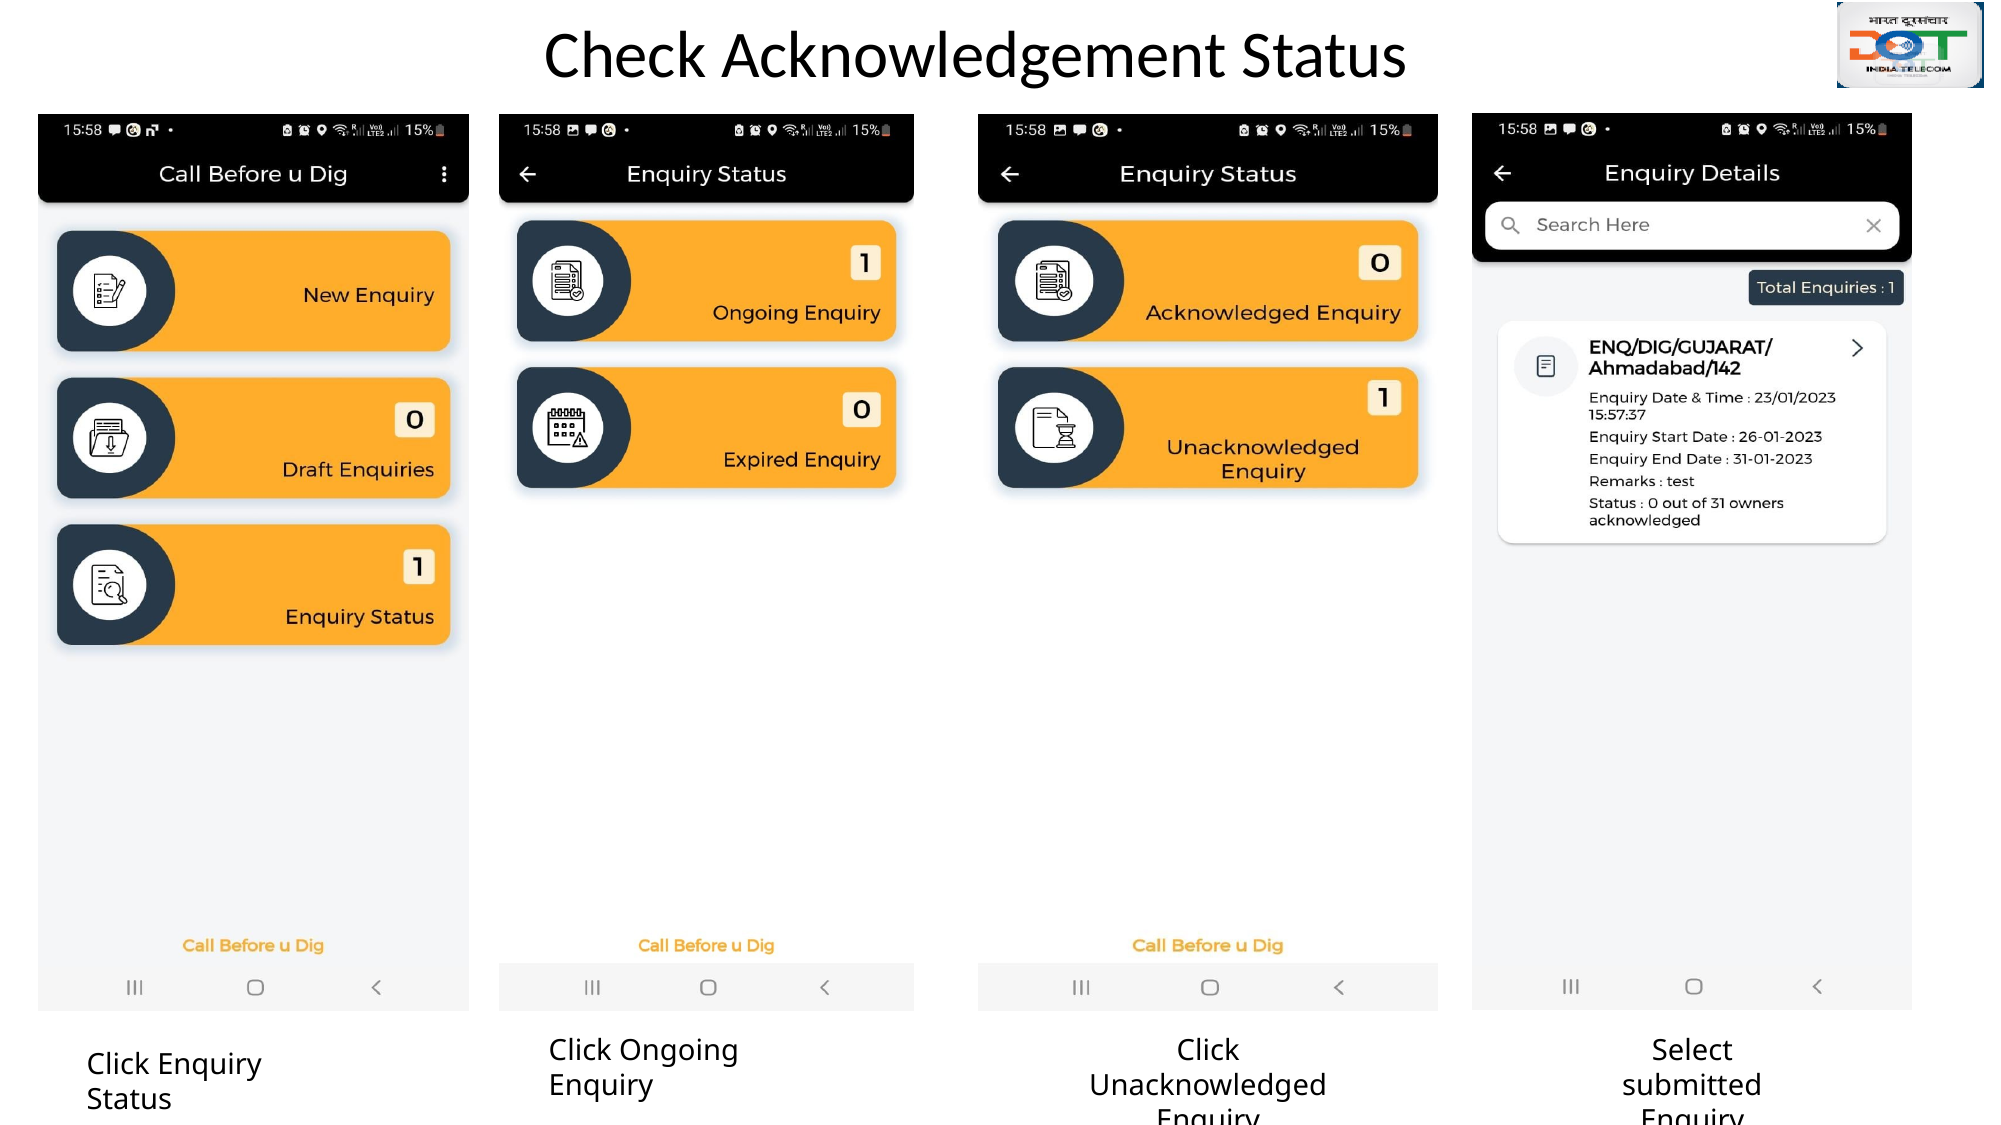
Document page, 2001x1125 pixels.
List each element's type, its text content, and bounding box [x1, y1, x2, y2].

picture [977, 114, 1438, 1011]
picture [1837, 1, 1984, 88]
picture [498, 114, 914, 1011]
picture [1471, 113, 1912, 1011]
text_box Click Unacknowledged Enquiry [1058, 1029, 1358, 1125]
text_box Select submitted Enquiry [1582, 1029, 1803, 1125]
text_box Click Ongoing Enquiry [546, 1029, 840, 1102]
picture [38, 114, 469, 1011]
title Check Acknowledgement Status [542, 8, 1415, 199]
text_box Click Enquiry Status [84, 1042, 350, 1115]
